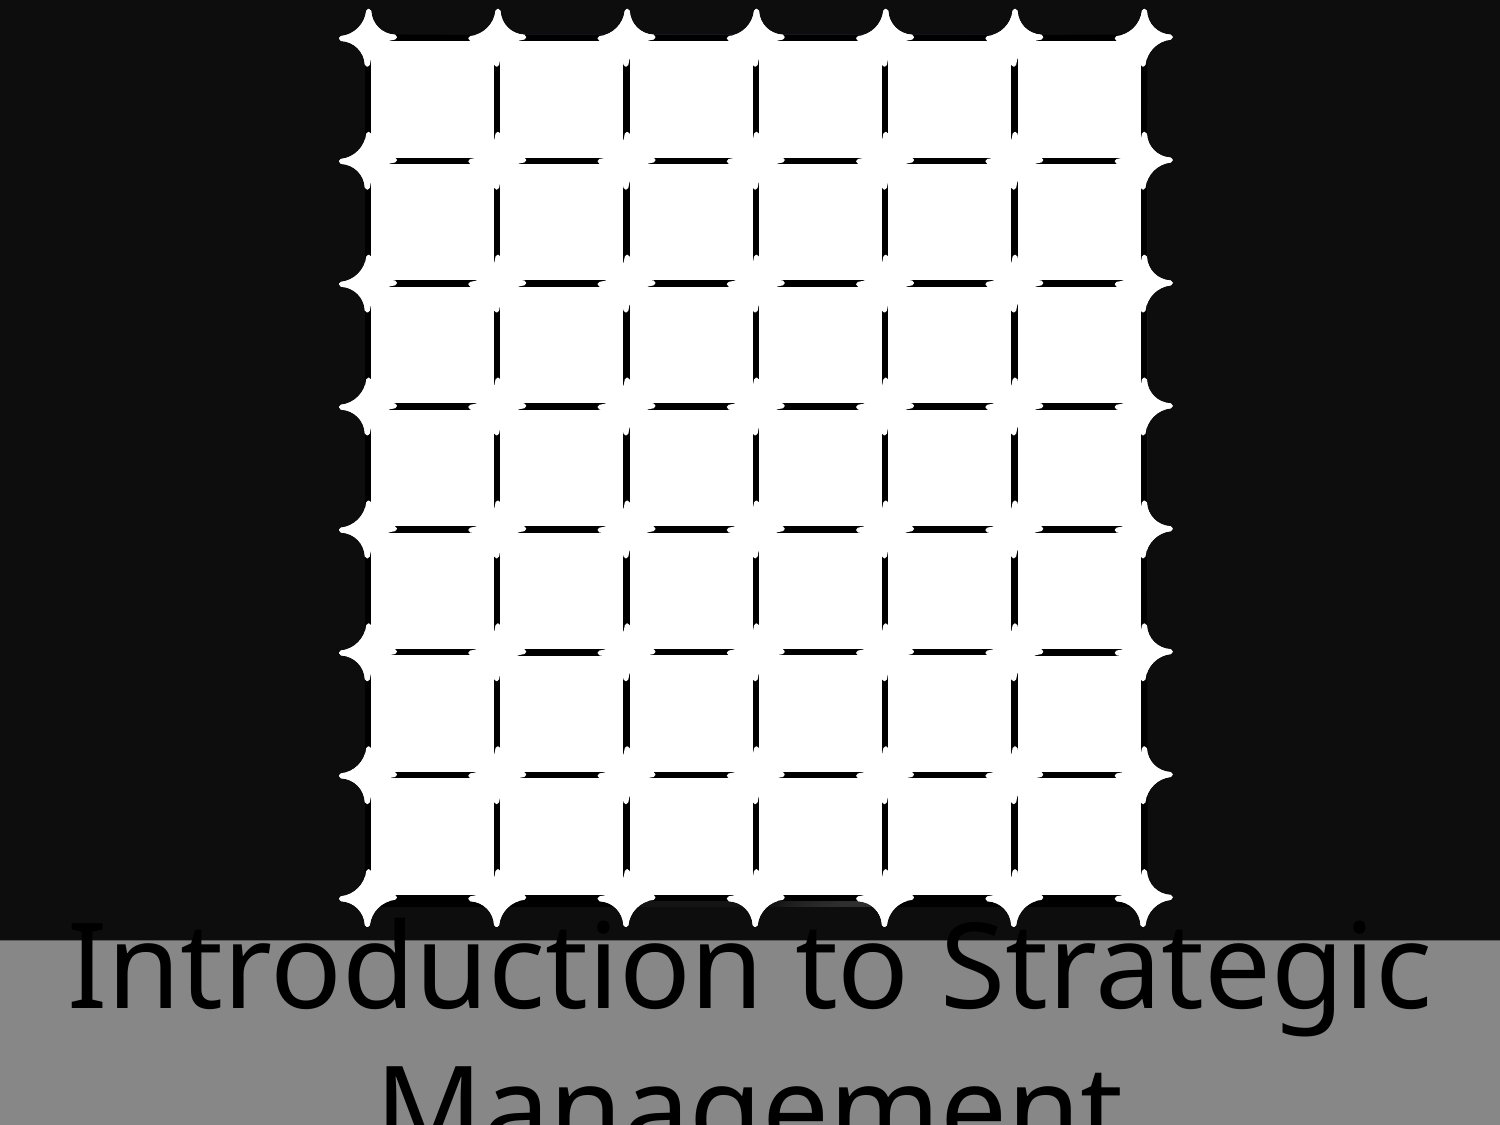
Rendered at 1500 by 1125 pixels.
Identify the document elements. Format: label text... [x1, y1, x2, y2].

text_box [865, 18, 906, 918]
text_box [477, 18, 518, 918]
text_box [906, 18, 993, 918]
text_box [348, 18, 388, 918]
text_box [735, 18, 776, 918]
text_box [994, 18, 1035, 918]
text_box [1035, 18, 1122, 918]
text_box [648, 18, 734, 918]
text_box Introduction to Strategic Management [0, 938, 1500, 1125]
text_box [388, 18, 476, 918]
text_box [1123, 18, 1164, 918]
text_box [606, 18, 647, 918]
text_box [777, 18, 864, 918]
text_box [518, 18, 605, 918]
